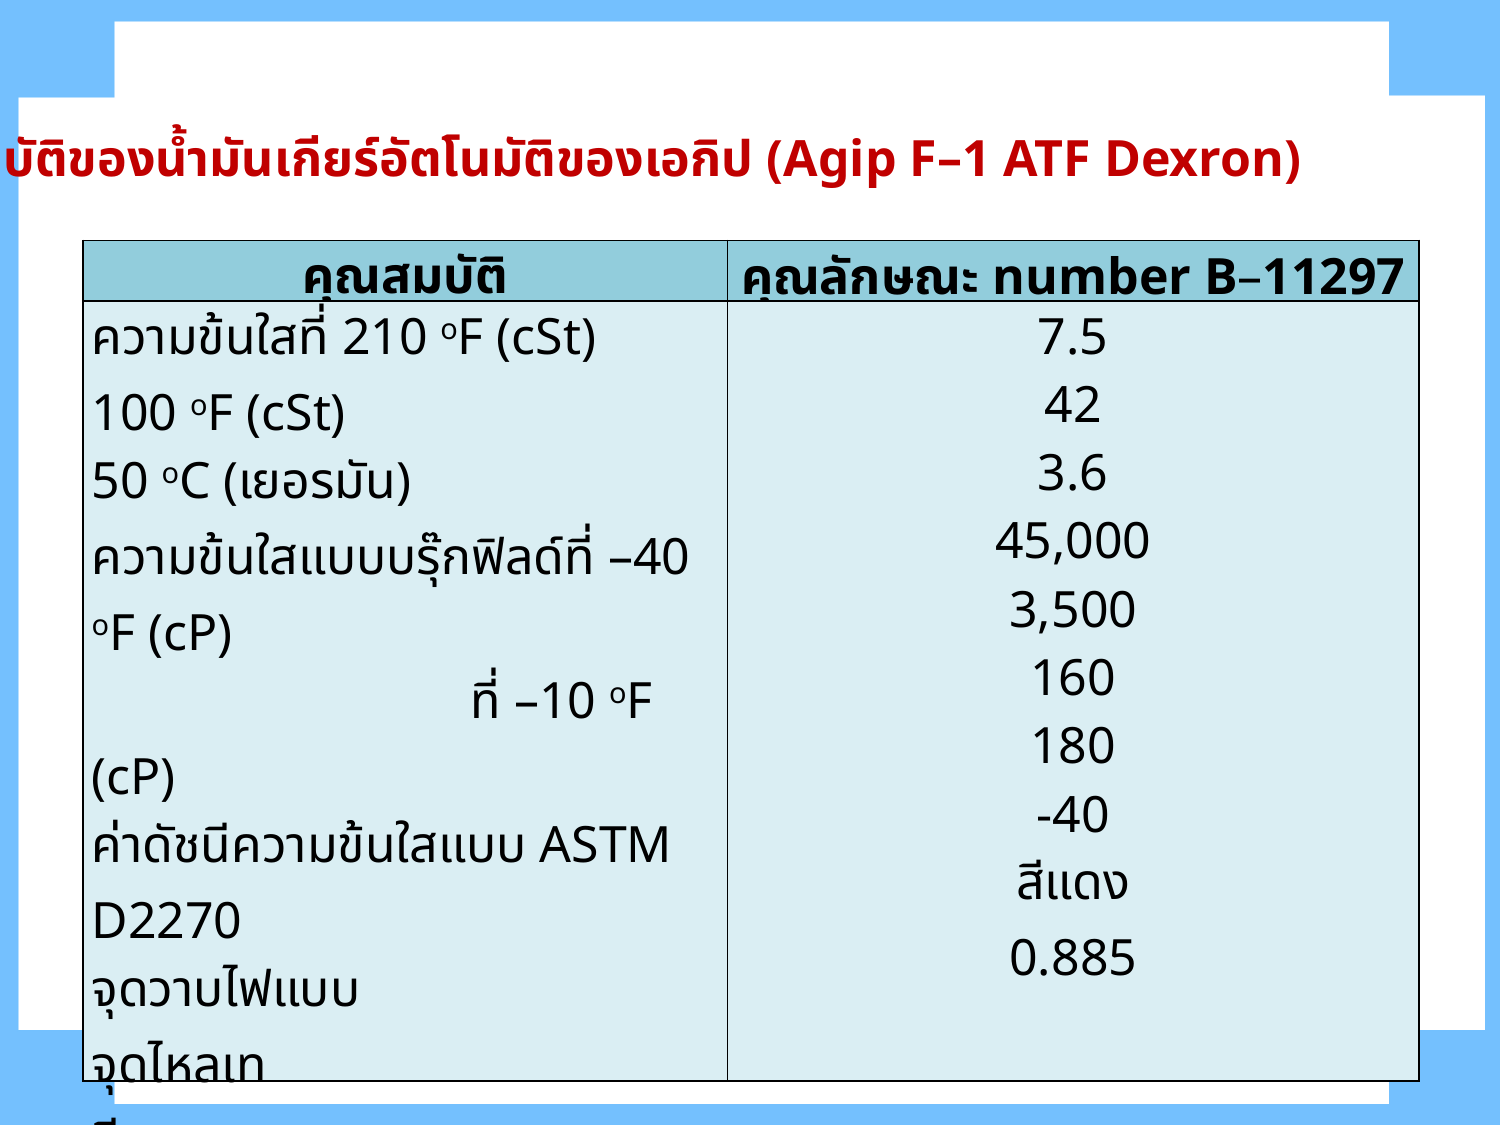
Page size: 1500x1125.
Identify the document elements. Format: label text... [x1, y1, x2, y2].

picture [0, 0, 1500, 1125]
table_header คุณสมบัติ [84, 241, 727, 300]
table_cell 7.5 42 3.6 45,000 3,500 160 180 -40 สีแดง 0.885 [728, 302, 1418, 1080]
table_header คุณลักษณะ number B–11297 [728, 241, 1418, 300]
text_box คุณสมบัติของน้ำมันเกียร์อัตโนมัติของเอกิป (Agip F–1 ATF Dexron) [0, 118, 1317, 194]
table_cell ความข้นใสที่ 210 oF (cSt) 100 oF (cSt) 50 oC (เยอรมัน) ความข้นใสแบบบรุ๊กฟิลด์ที่ –40 oF (cP) ที่ –10 oF (cP) ค่าดัชนีความข้นใสแบบ ASTM D2270 จุดวาบไฟแบบ จุดไหลเท สี ความถ่วงจำเพาะที่ 15 oC/15 oC [84, 302, 727, 1080]
